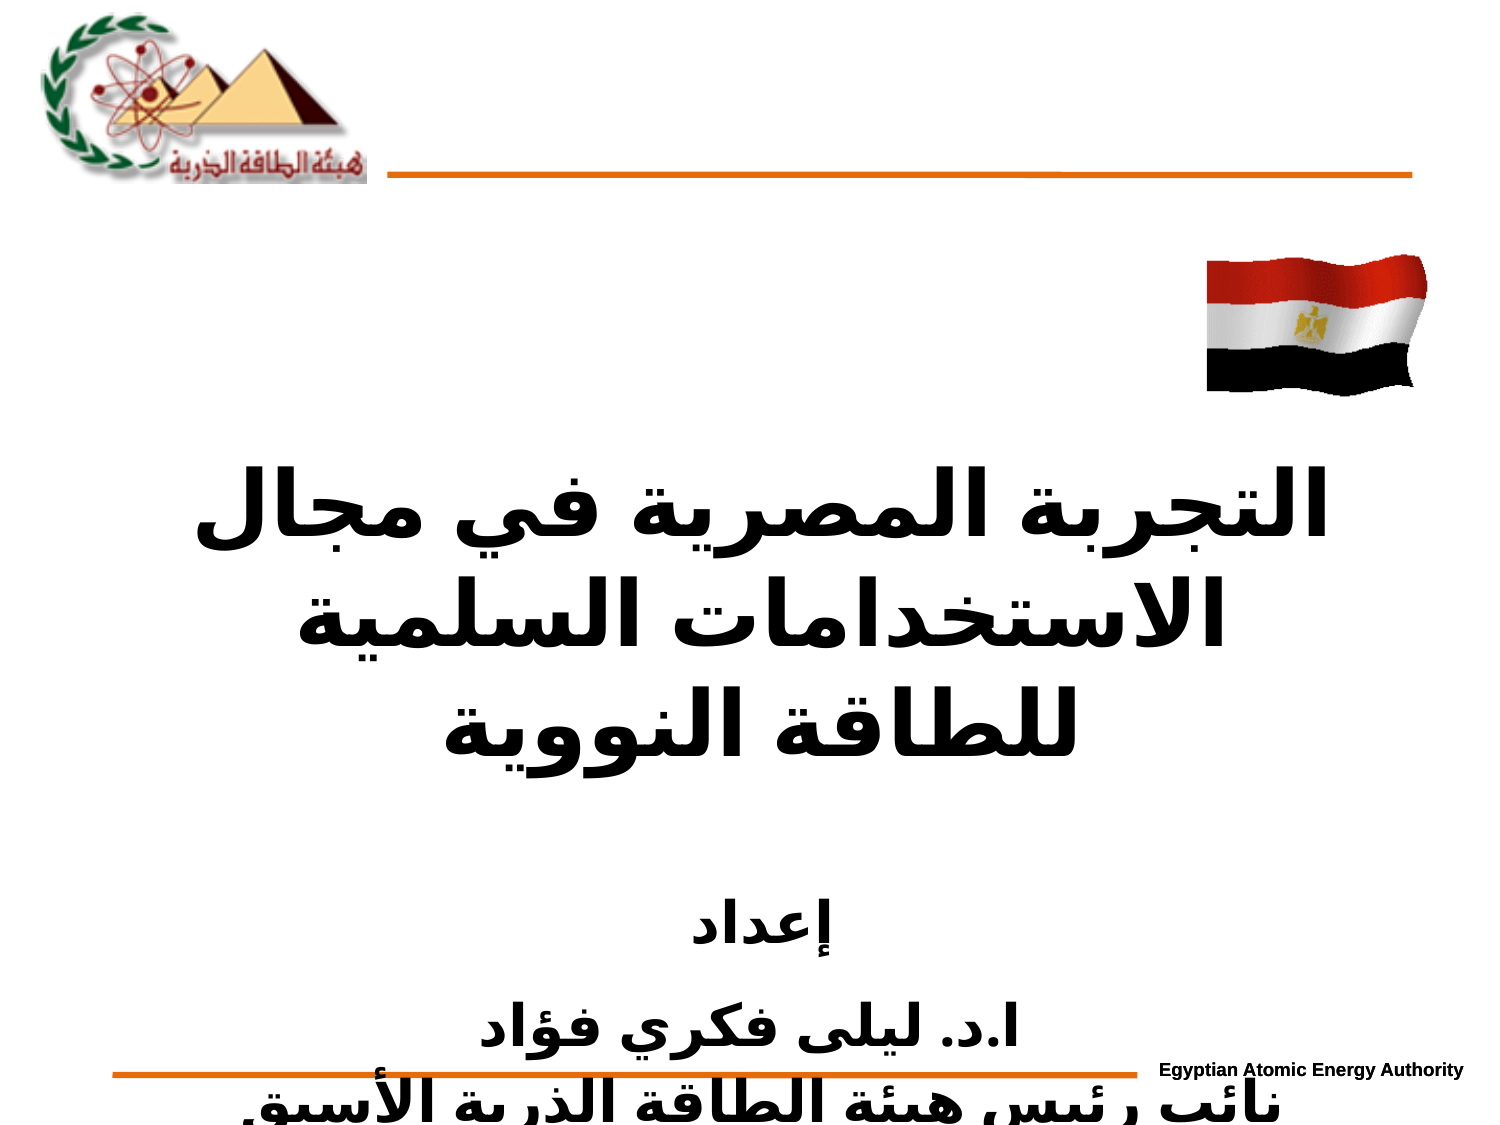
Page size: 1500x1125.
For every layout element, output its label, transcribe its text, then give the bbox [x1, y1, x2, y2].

text_box Egyptian Atomic Energy Authority [1144, 1050, 1479, 1088]
picture [1199, 249, 1431, 404]
picture [24, 12, 367, 184]
title التجربة المصرية في مجال الاستخدامات السلمية للطاقة النووية إعداد ا.د. ليلى فكري فؤاد نائب رئيس هيئة الطاقة الذرية الأسبق للتدريب والتعاون الدولي [125, 437, 1400, 1051]
